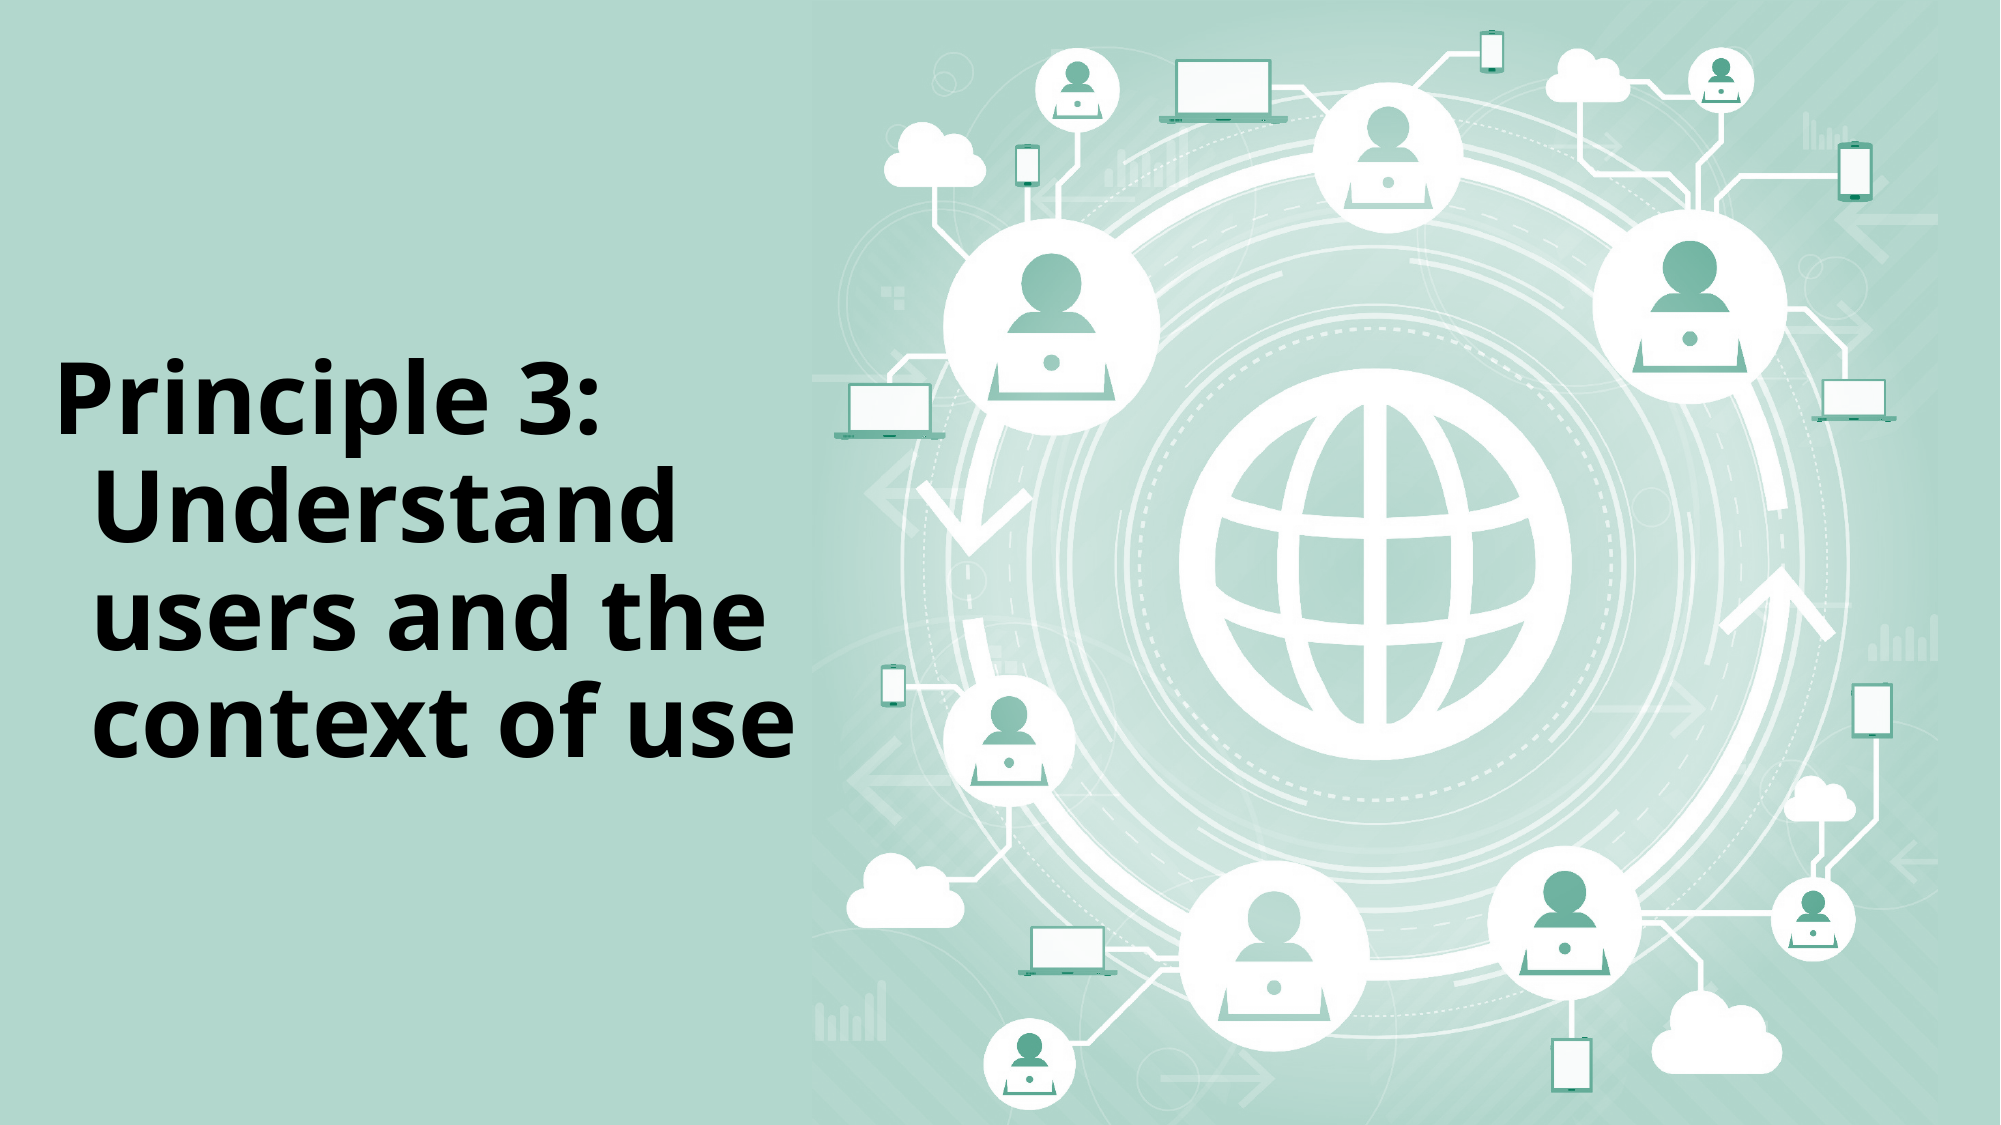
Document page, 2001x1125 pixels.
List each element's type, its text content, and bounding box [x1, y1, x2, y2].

picture [812, 1, 1938, 1125]
title Principle 3: Understand users and the context of use [37, 213, 812, 914]
